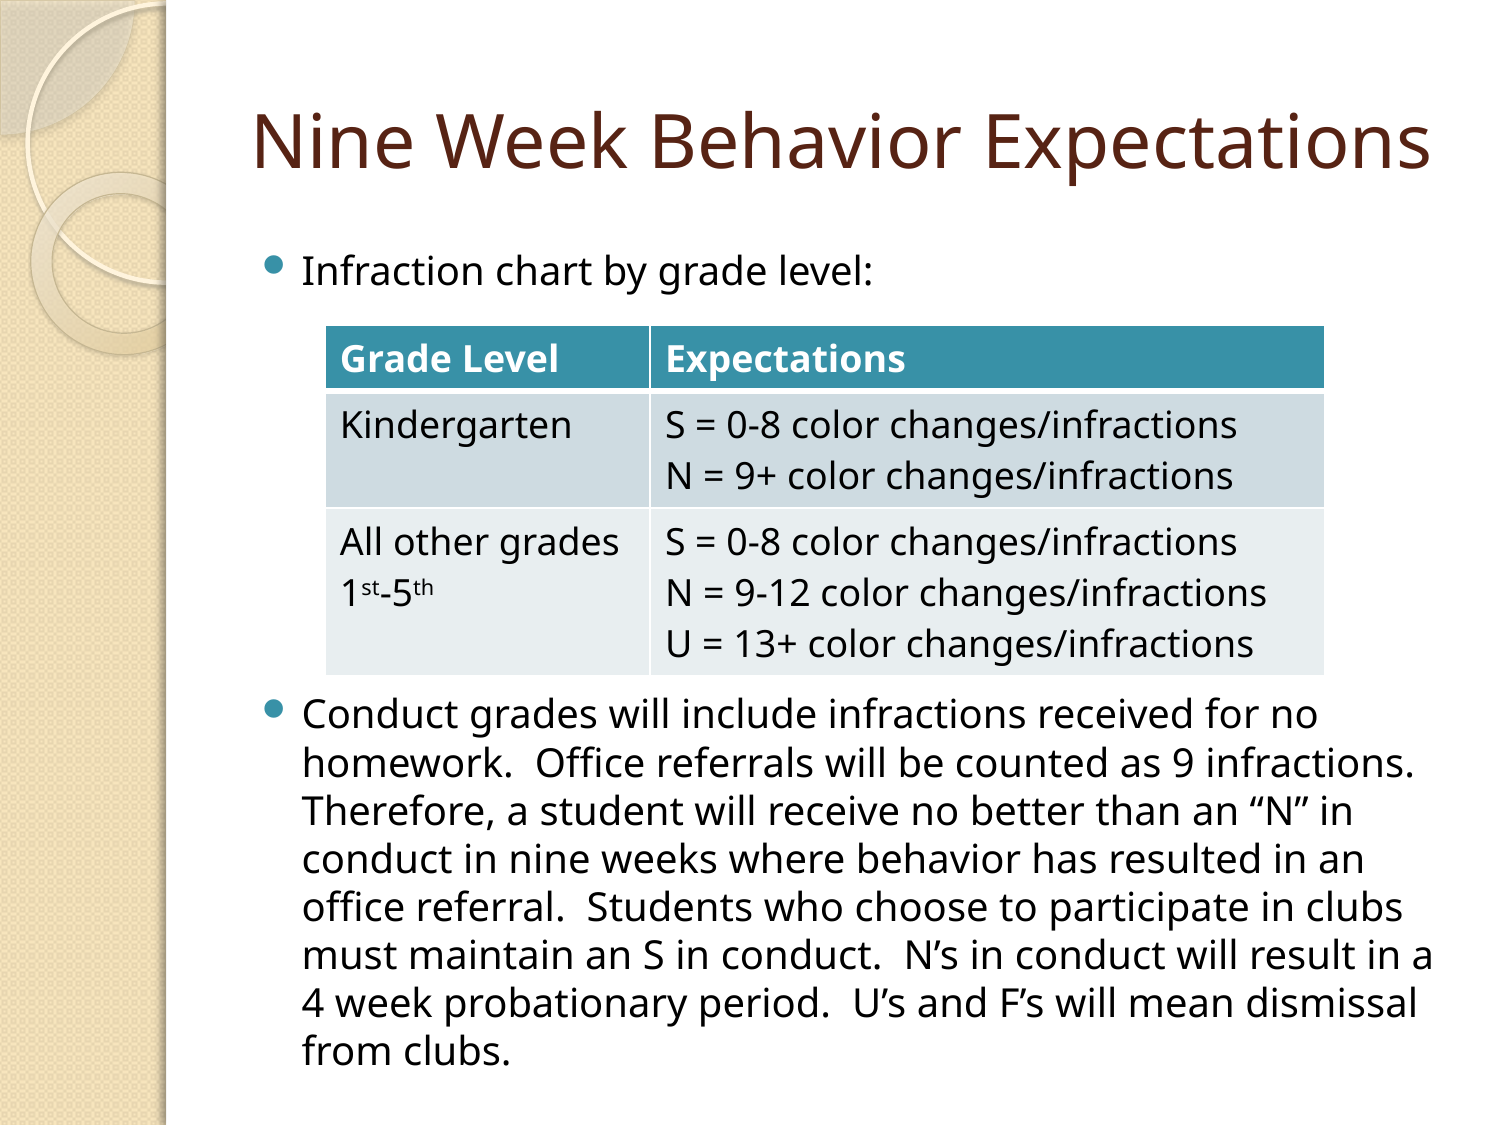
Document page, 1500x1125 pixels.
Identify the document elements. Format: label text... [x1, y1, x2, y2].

table_header Grade Level [326, 326, 649, 388]
table_cell S = 0-8 color changes/infractions N = 9+ color changes/infractions [651, 394, 1324, 507]
table_header Expectations [651, 326, 1324, 388]
title Nine Week Behavior Expectations [235, 45, 1466, 233]
list Infraction chart by grade level: Conduct grades will include infractions received for no homework. Office referrals will be counted as 9 infractions. Therefore, a student will receive no better than an “N” in conduct in nine weeks where behavior has resulted in an office referral. Students who choose to participate in clubs must maintain an S in conduct. N’s in conduct will result in a 4 week probationary period. U’s and F’s will mean dismissal from clubs. [235, 237, 1466, 1088]
table_cell S = 0-8 color changes/infractions N = 9-12 color changes/infractions U = 13+ color changes/infractions [651, 509, 1324, 675]
table_cell Kindergarten [326, 394, 649, 507]
table_cell All other grades 1st-5th [326, 509, 649, 675]
